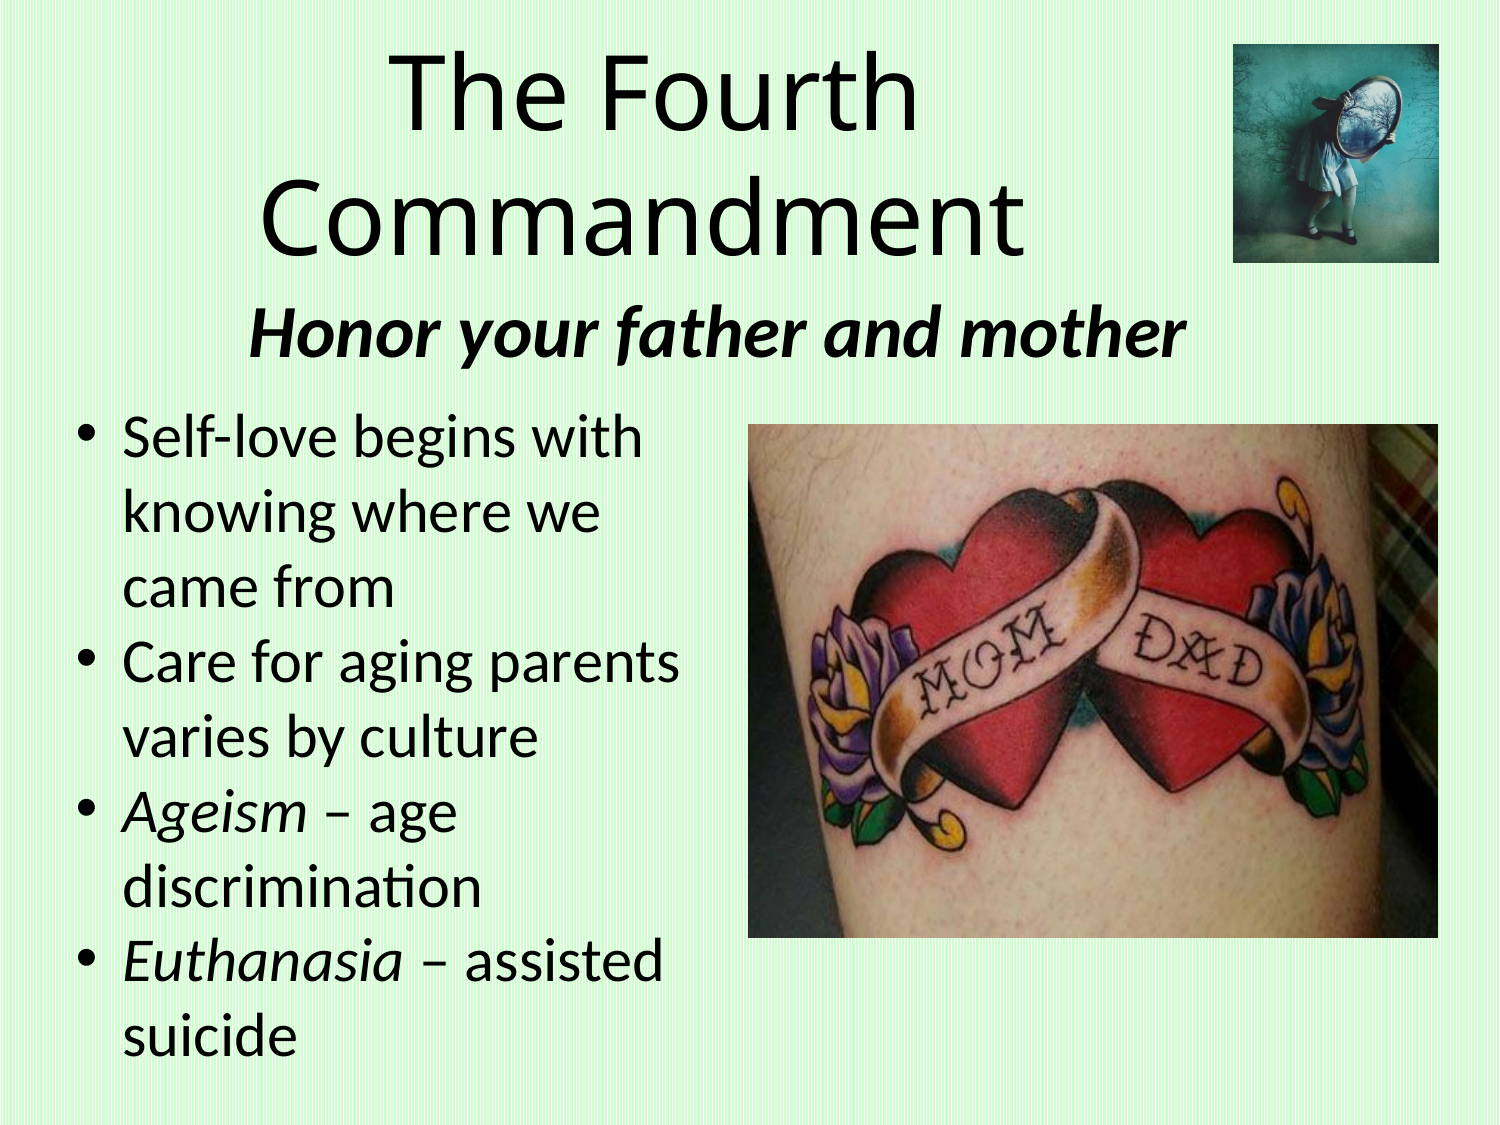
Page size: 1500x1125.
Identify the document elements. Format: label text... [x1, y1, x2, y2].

text_box Self-love begins with knowing where we came from Care for aging parents varies by culture Ageism – age discrimination Euthanasia – assisted suicide [60, 387, 749, 1077]
title The Fourth Commandment [99, 40, 1213, 263]
picture [1233, 44, 1439, 264]
list Honor your father and mother [37, 275, 1400, 400]
picture [748, 424, 1438, 938]
